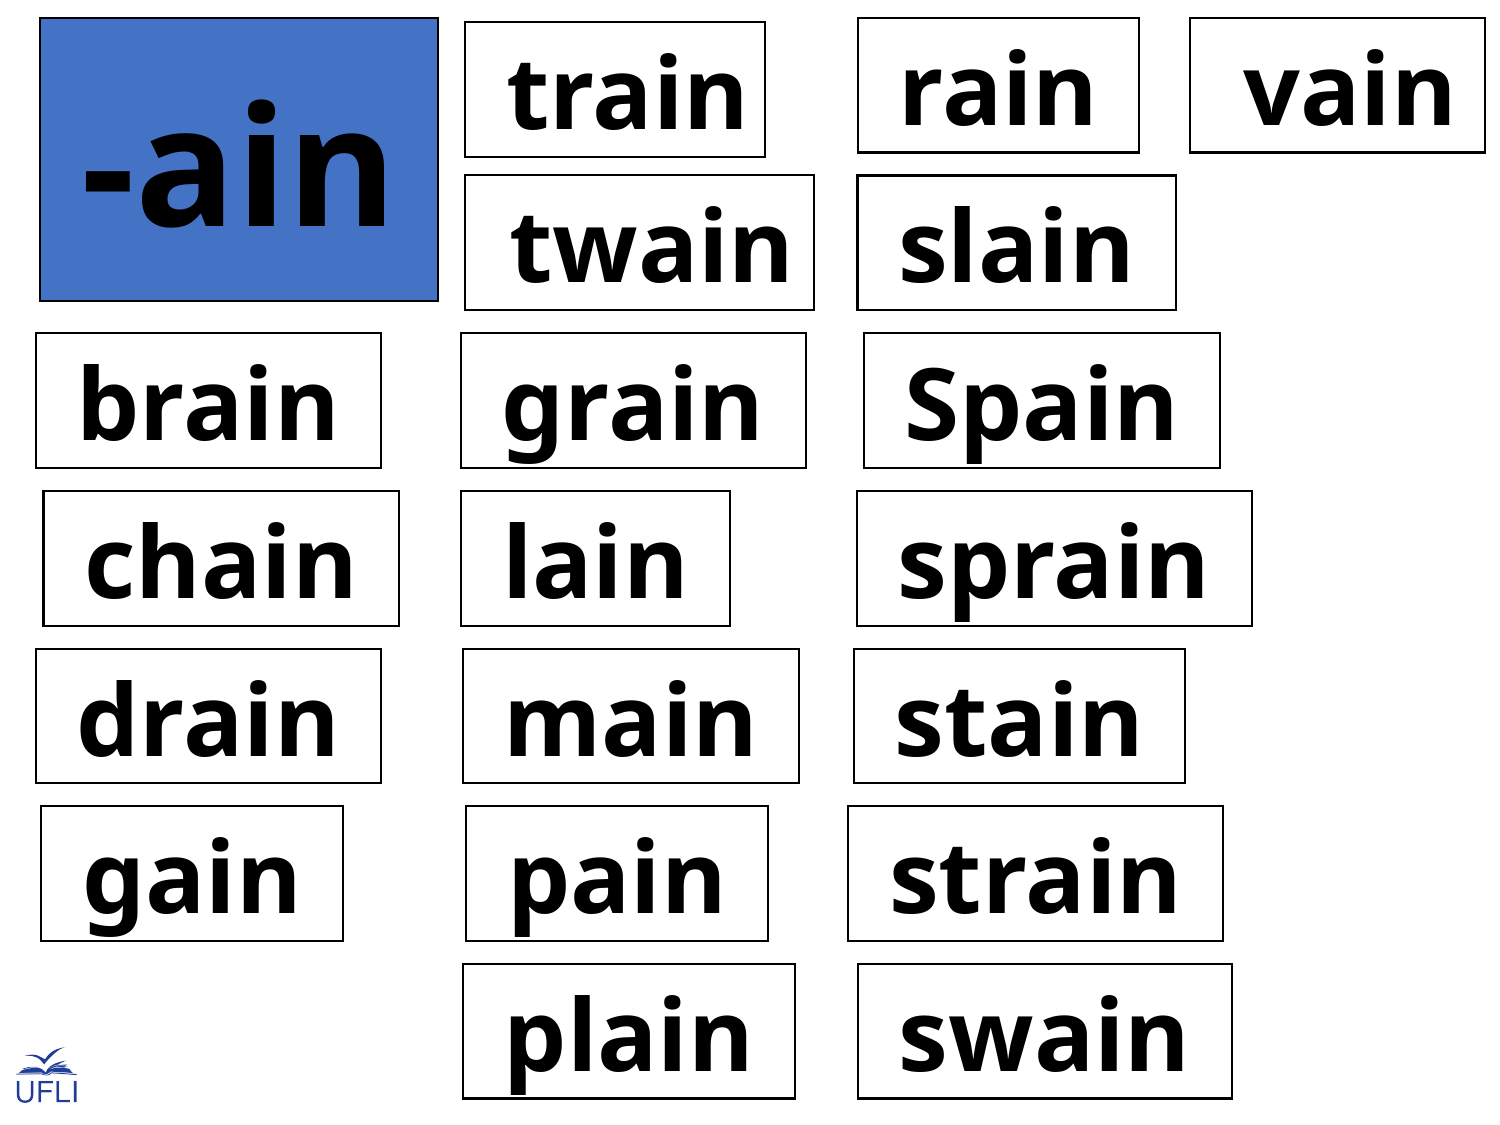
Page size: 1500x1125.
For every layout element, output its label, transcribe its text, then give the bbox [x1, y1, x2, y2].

text_box plain [462, 963, 796, 1100]
text_box slain [856, 174, 1177, 311]
text_box twain [464, 174, 815, 311]
text_box rain [857, 17, 1140, 154]
text_box gain [40, 805, 344, 942]
text_box lain [460, 490, 731, 627]
text_box -ain [39, 17, 439, 302]
text_box drain [35, 648, 382, 784]
text_box grain [460, 332, 807, 469]
text_box brain [35, 332, 382, 469]
text_box main [462, 648, 800, 784]
text_box pain [465, 805, 769, 942]
text_box strain [847, 805, 1224, 942]
text_box sprain [856, 490, 1253, 627]
text_box chain [42, 490, 400, 627]
picture [12, 1045, 81, 1106]
text_box swain [857, 963, 1233, 1100]
text_box train [464, 21, 766, 158]
text_box stain [853, 648, 1186, 784]
text_box Spain [863, 332, 1221, 469]
text_box vain [1189, 17, 1486, 154]
